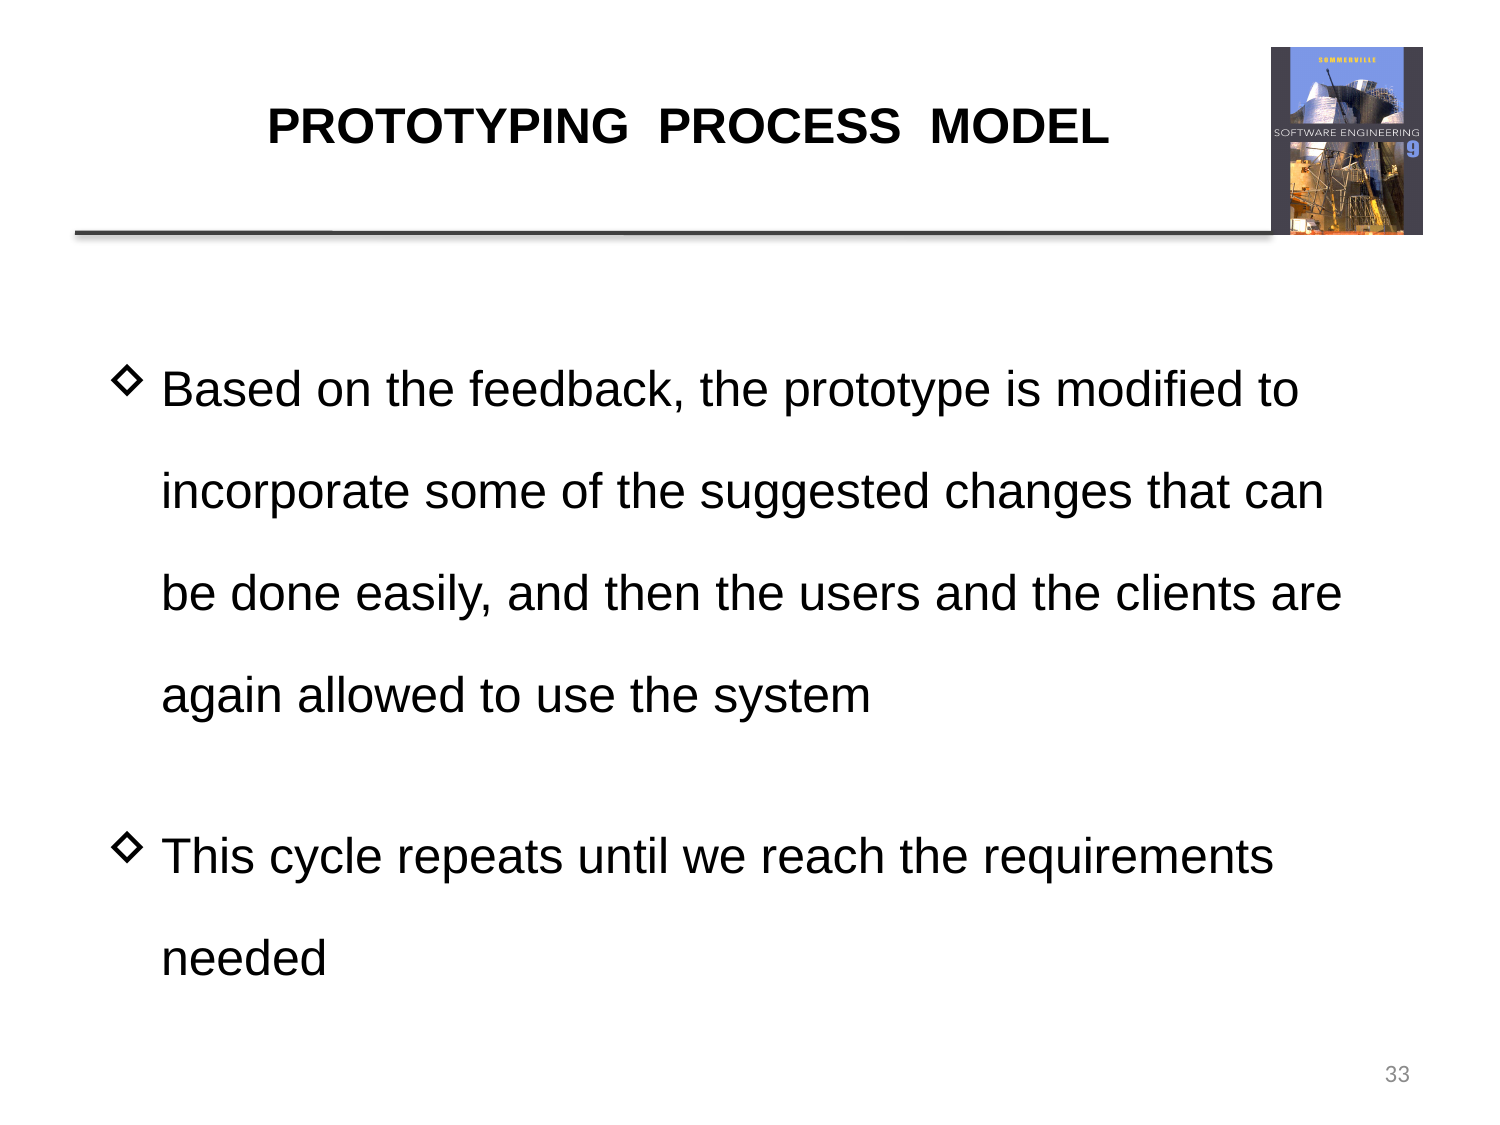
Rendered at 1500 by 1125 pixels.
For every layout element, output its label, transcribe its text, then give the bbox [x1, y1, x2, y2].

list Based on the feedback, the prototype is modified to incorporate some of the suggested changes that can be done easily, and then the users and the clients are again allowed to use the system This cycle repeats until we reach the requirements needed [90, 307, 1408, 1033]
slide_number 33 [1074, 1042, 1425, 1103]
title PROTOTYPING PROCESS MODEL [74, 64, 1303, 183]
picture [1271, 47, 1423, 235]
